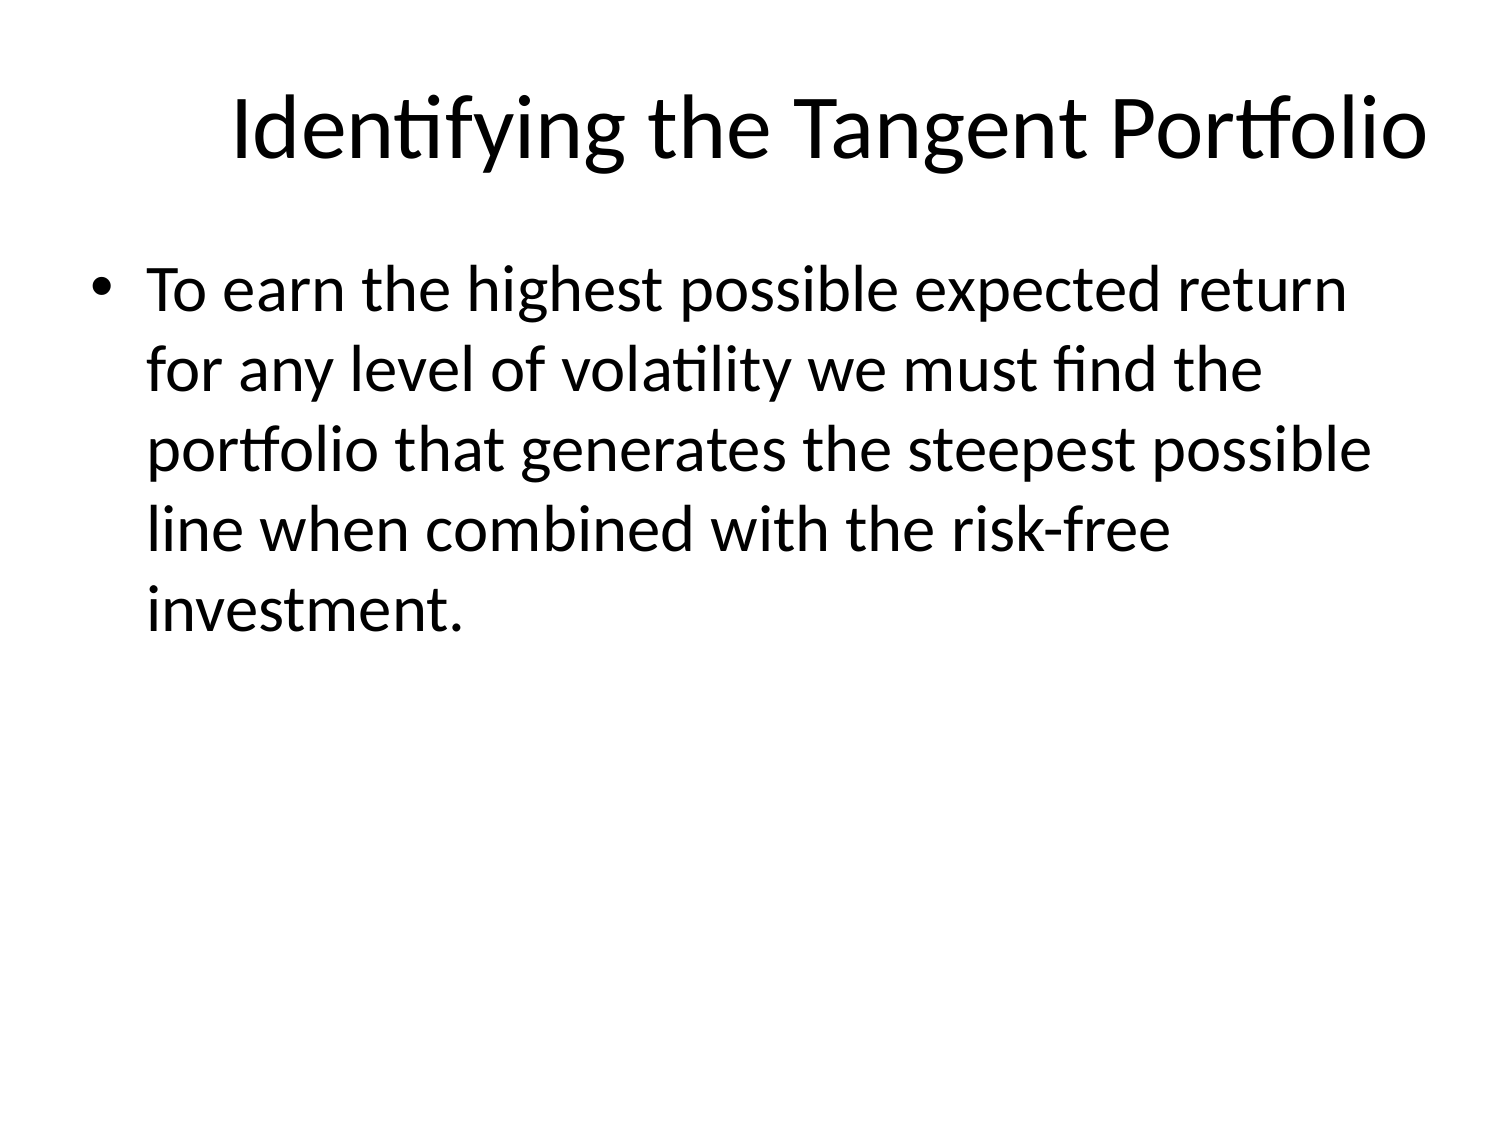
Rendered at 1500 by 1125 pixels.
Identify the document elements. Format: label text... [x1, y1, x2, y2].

title Identifying the Tangent Portfolio [198, 27, 1462, 216]
list To earn the highest possible expected return for any level of volatility we must find the portfolio that generates the steepest possible line when combined with the risk-free investment. [74, 237, 1451, 1001]
